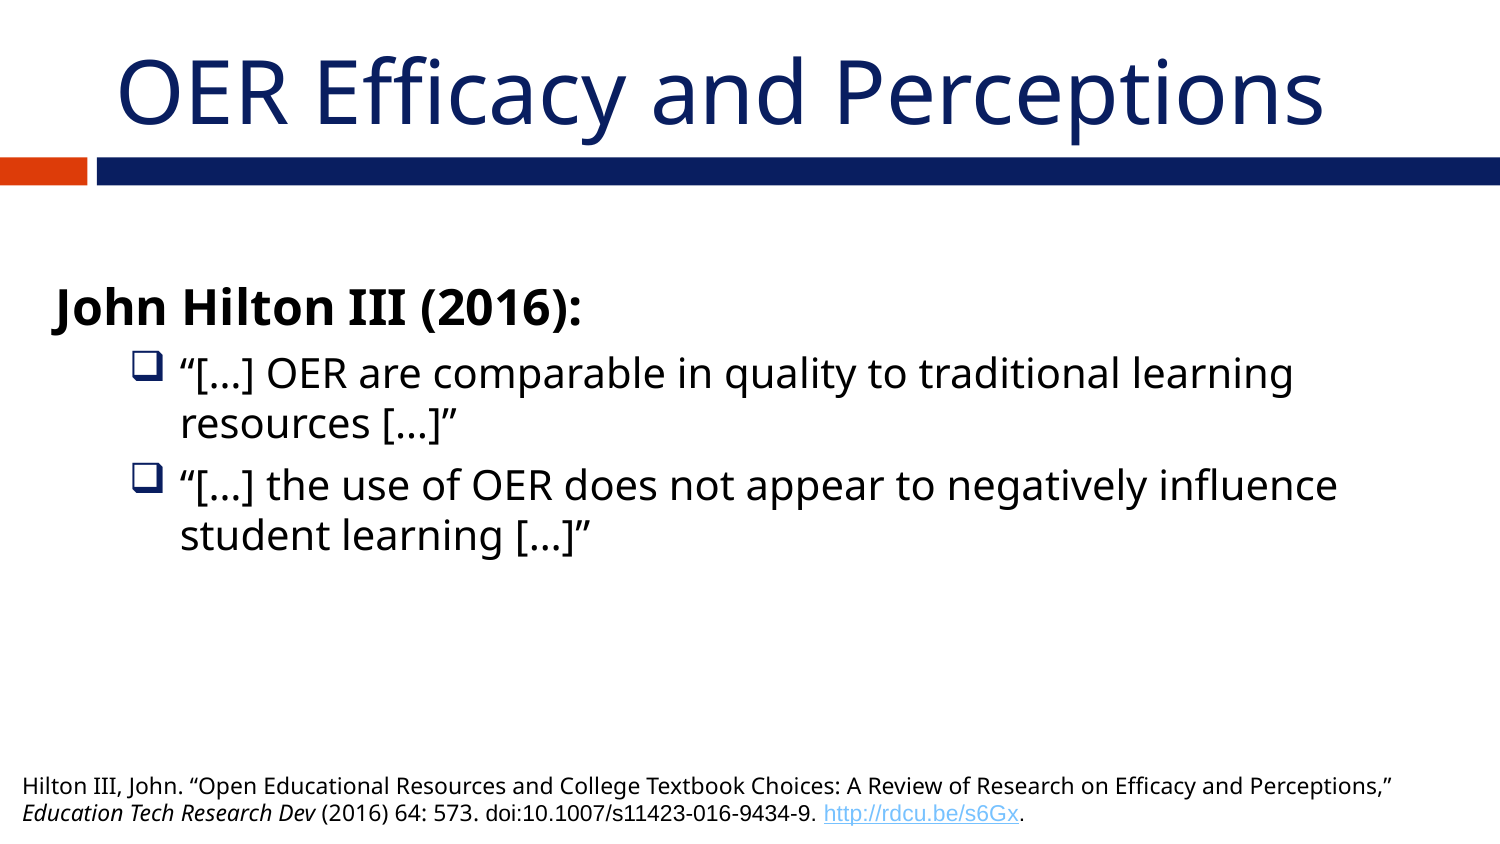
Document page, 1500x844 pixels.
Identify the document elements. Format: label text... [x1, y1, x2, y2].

text_box Hilton III, John. “Open Educational Resources and College Textbook Choices: A Review of Research on Efficacy and Perceptions,” Education Tech Research Dev (2016) 64: 573. doi:10.1007/s11423-016-9434-9. http://rdcu.be/s6Gx. [7, 764, 1438, 834]
text_box John Hilton III (2016): “[…] OER are comparable in quality to traditional learning resources […]” “[…] the use of OER does not appear to negatively influence student learning […]” [14, 267, 1438, 675]
title OER Efficacy and Perceptions [100, 28, 1438, 150]
